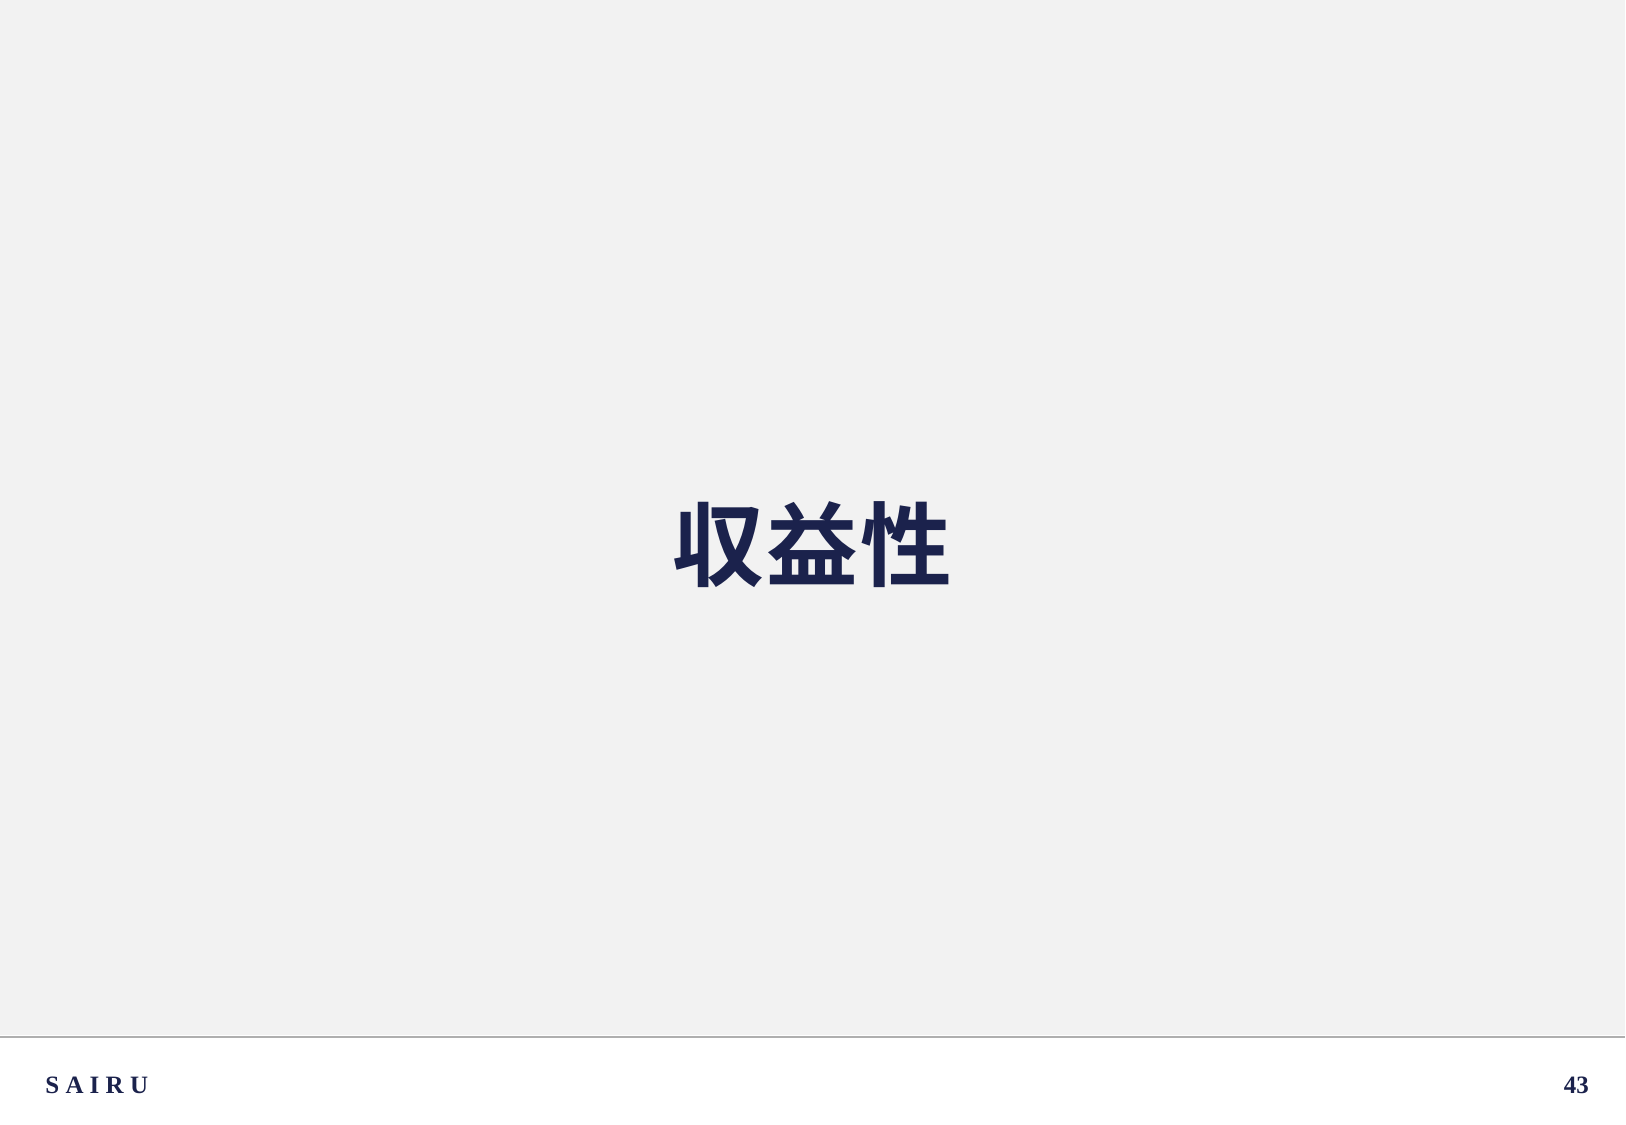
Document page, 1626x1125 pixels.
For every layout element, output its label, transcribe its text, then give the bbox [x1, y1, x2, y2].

list 収益性 [74, 291, 1551, 794]
slide_number 42 [1358, 1059, 1595, 1107]
footer SAIRU [30, 1059, 1330, 1107]
